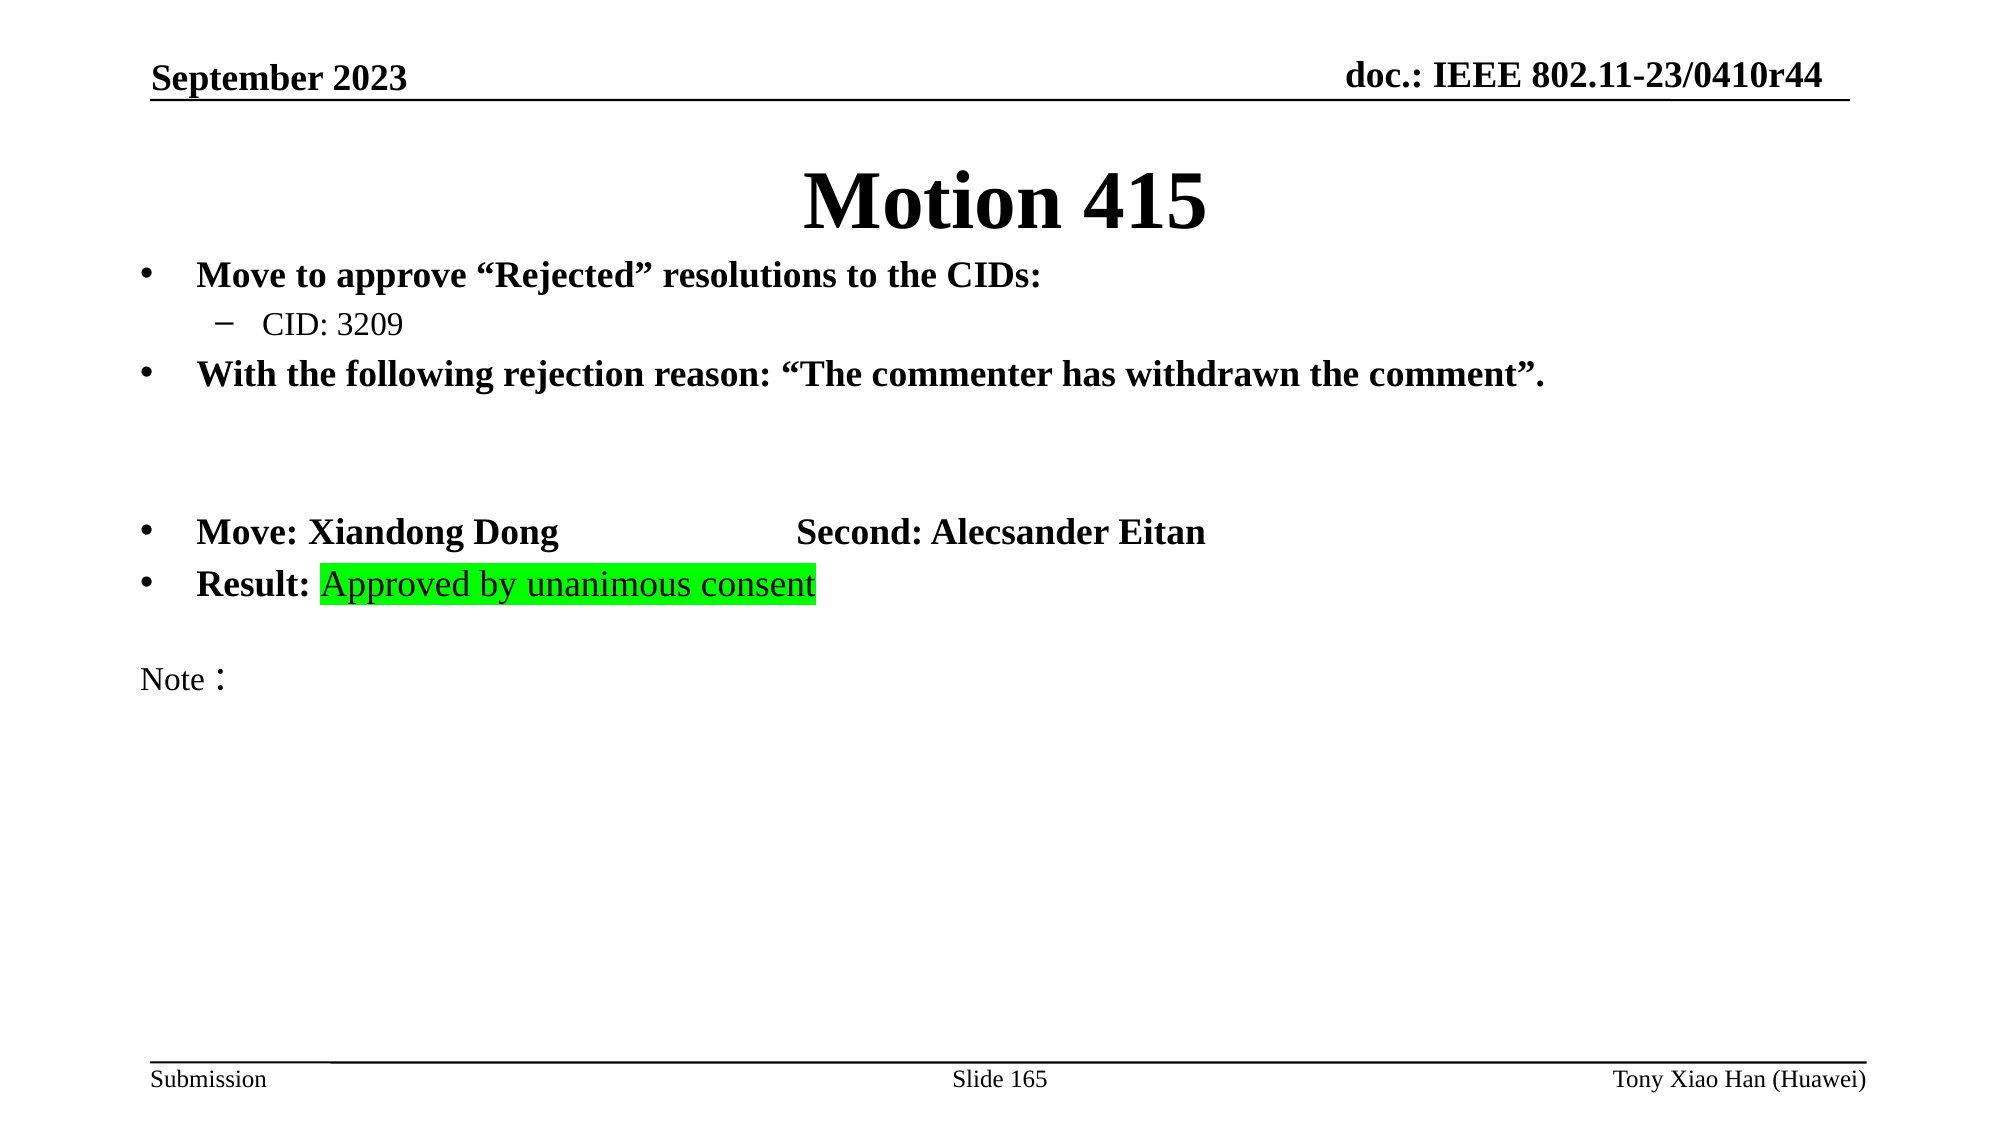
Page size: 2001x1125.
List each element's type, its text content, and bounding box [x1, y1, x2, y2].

text_box Move to approve “Rejected” resolutions to the CIDs: CID: 3209 With the following rejection reason: “The commenter has withdrawn the comment”. Move: Xiandong Dong Second: Alecsander Eitan Result: Approved by unanimous consent Note： [125, 212, 1888, 900]
text_box Motion 415 [368, 137, 1644, 212]
